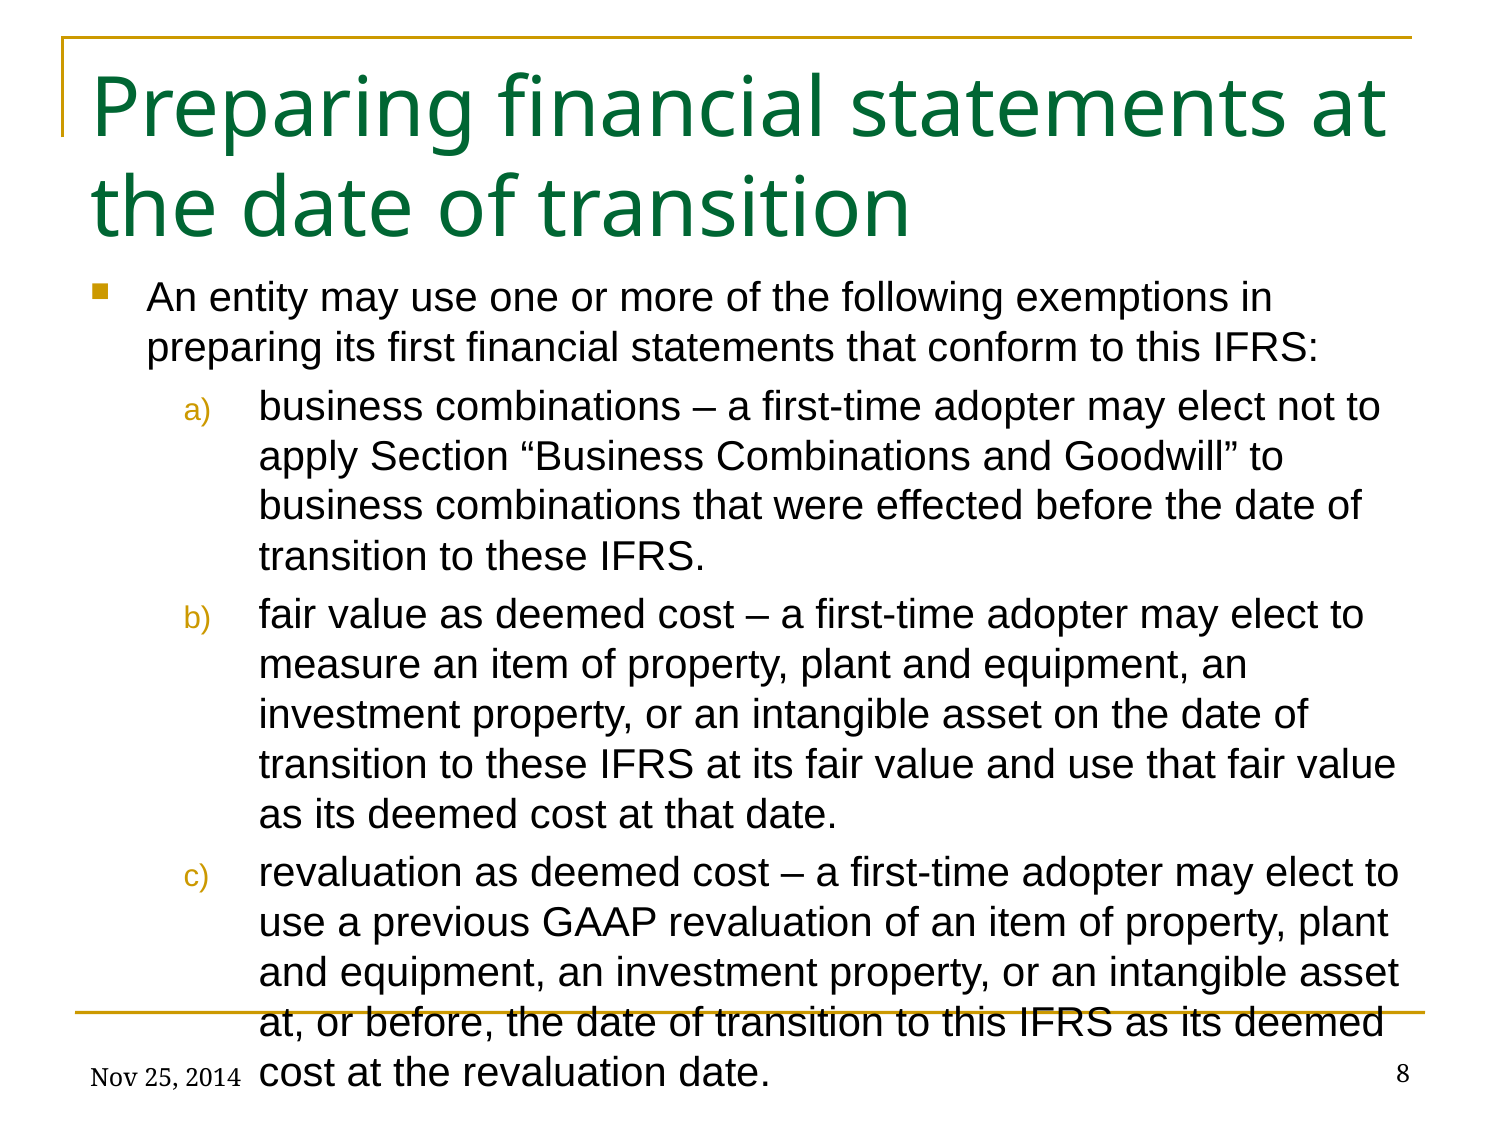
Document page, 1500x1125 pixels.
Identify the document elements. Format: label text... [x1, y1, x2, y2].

slide_number 8 [1074, 1023, 1426, 1100]
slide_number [74, 1023, 426, 1100]
title Preparing financial statements at the date of transition [74, 45, 1426, 233]
list An entity may use one or more of the following exemptions in preparing its first financial statements that conform to this IFRS: business combinations – a first-time adopter may elect not to apply Section “Business Combinations and Goodwill” to business combinations that were effected before the date of transition to these IFRS. fair value as deemed cost – a first-time adopter may elect to measure an item of property, plant and equipment, an investment property, or an intangible asset on the date of transition to these IFRS at its fair value and use that fair value as its deemed cost at that date. revaluation as deemed cost – a first-time adopter may elect to use a previous GAAP revaluation of an item of property, plant and equipment, an investment property, or an intangible asset at, or before, the date of transition to this IFRS as its deemed cost at the revaluation date. [74, 262, 1426, 1006]
